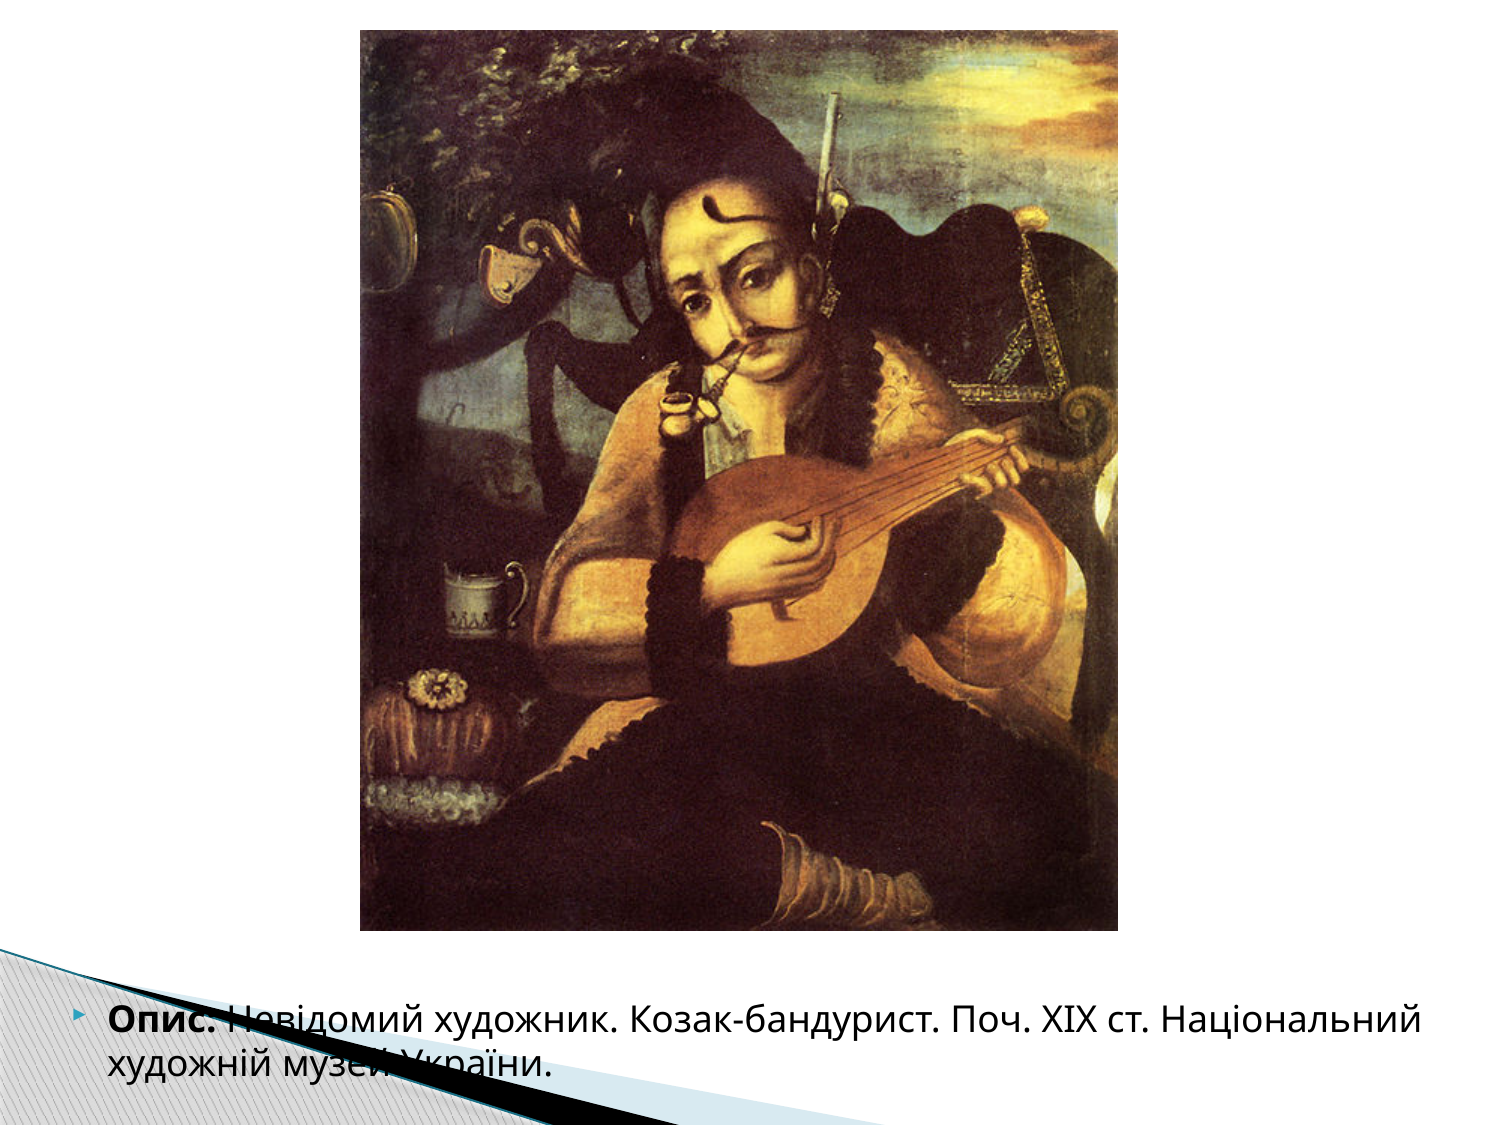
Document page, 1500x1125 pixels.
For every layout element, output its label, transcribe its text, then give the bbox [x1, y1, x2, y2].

picture [359, 30, 1118, 932]
list Опис: Невідомий художник. Козак-бандурист. Поч. XIX ст. Національний художній музей України. [41, 987, 1447, 1092]
